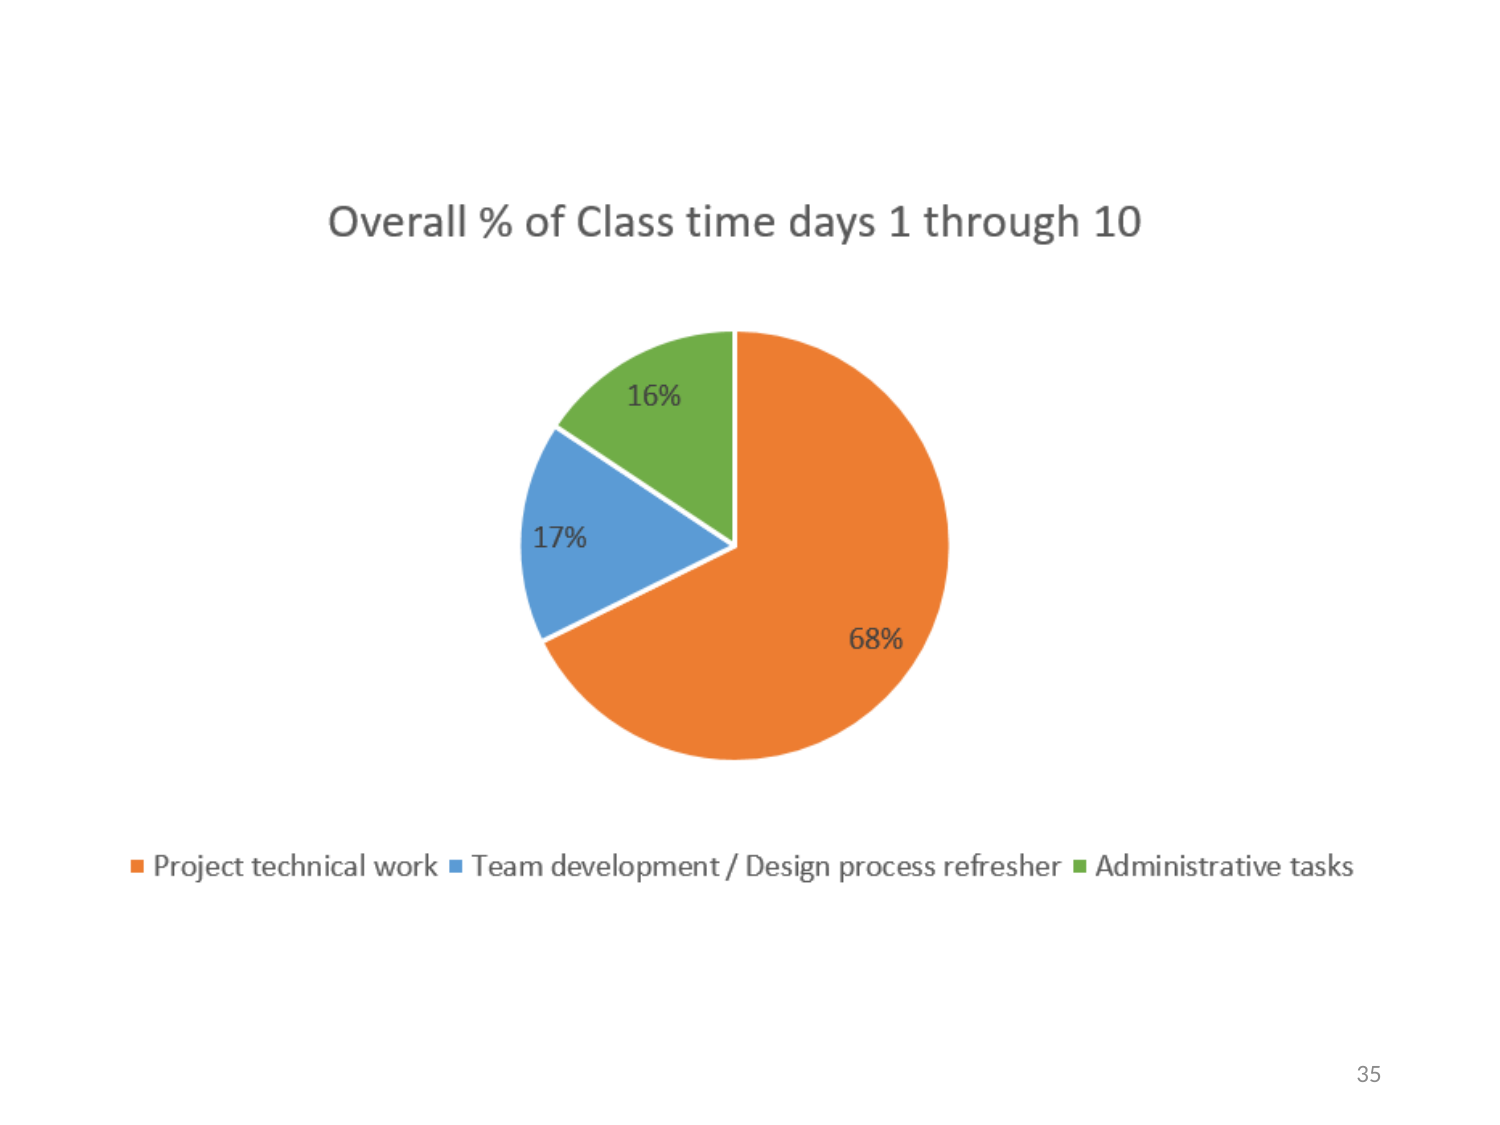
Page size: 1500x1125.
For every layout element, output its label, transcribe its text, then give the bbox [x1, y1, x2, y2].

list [62, 174, 1413, 902]
slide_number 35 [1059, 1042, 1397, 1103]
